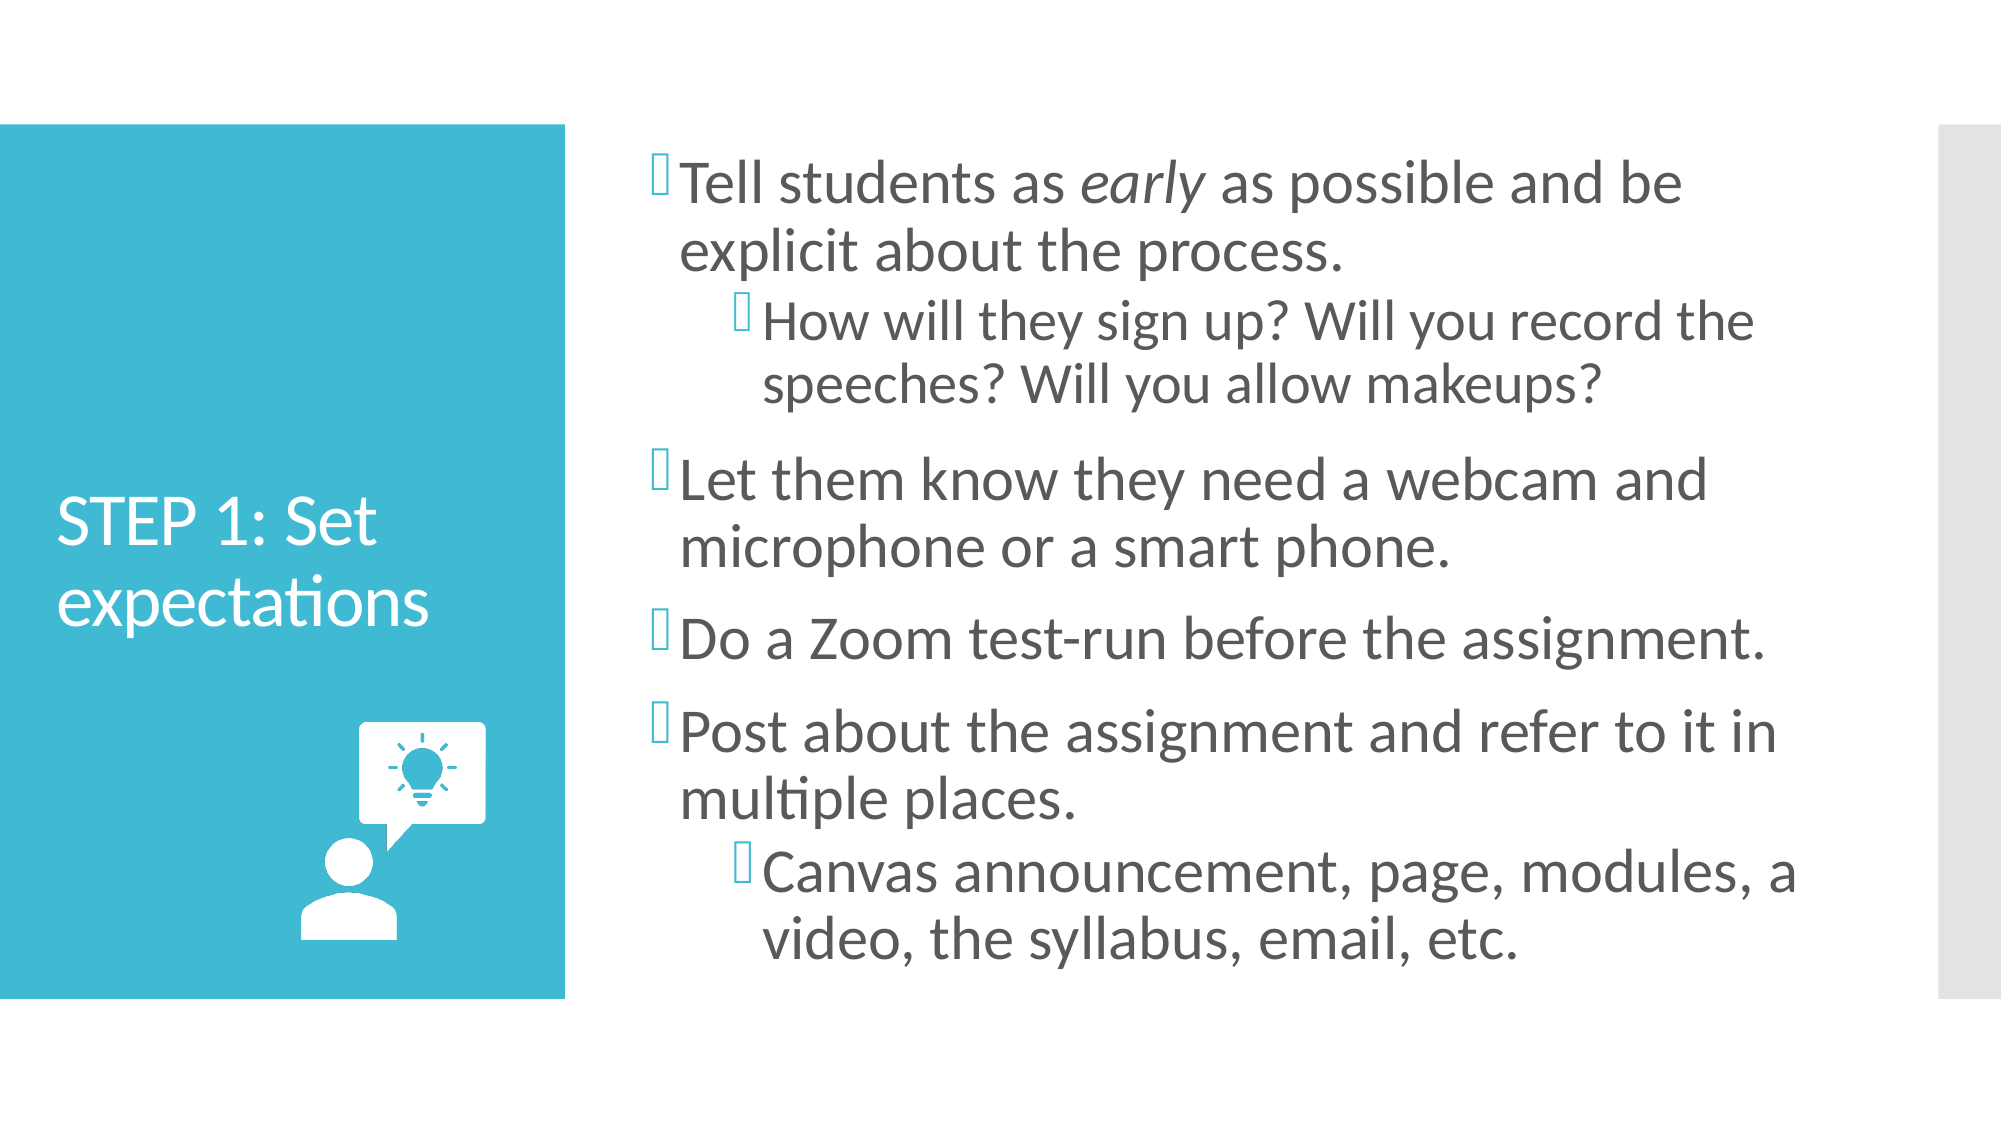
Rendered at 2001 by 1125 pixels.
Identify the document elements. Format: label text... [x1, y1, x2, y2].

picture [259, 696, 526, 963]
list Tell students as early as possible and be explicit about the process. How will they sign up? Will you record the speeches? Will you allow makeups? Let them know they need a webcam and microphone or a smart phone. Do a Zoom test-run before the assignment. Post about the assignment and refer to it in multiple places. Canvas announcement, page, modules, a video, the syllabus, email, etc. [634, 141, 1835, 982]
title STEP 1: Set expectations [41, 184, 525, 940]
